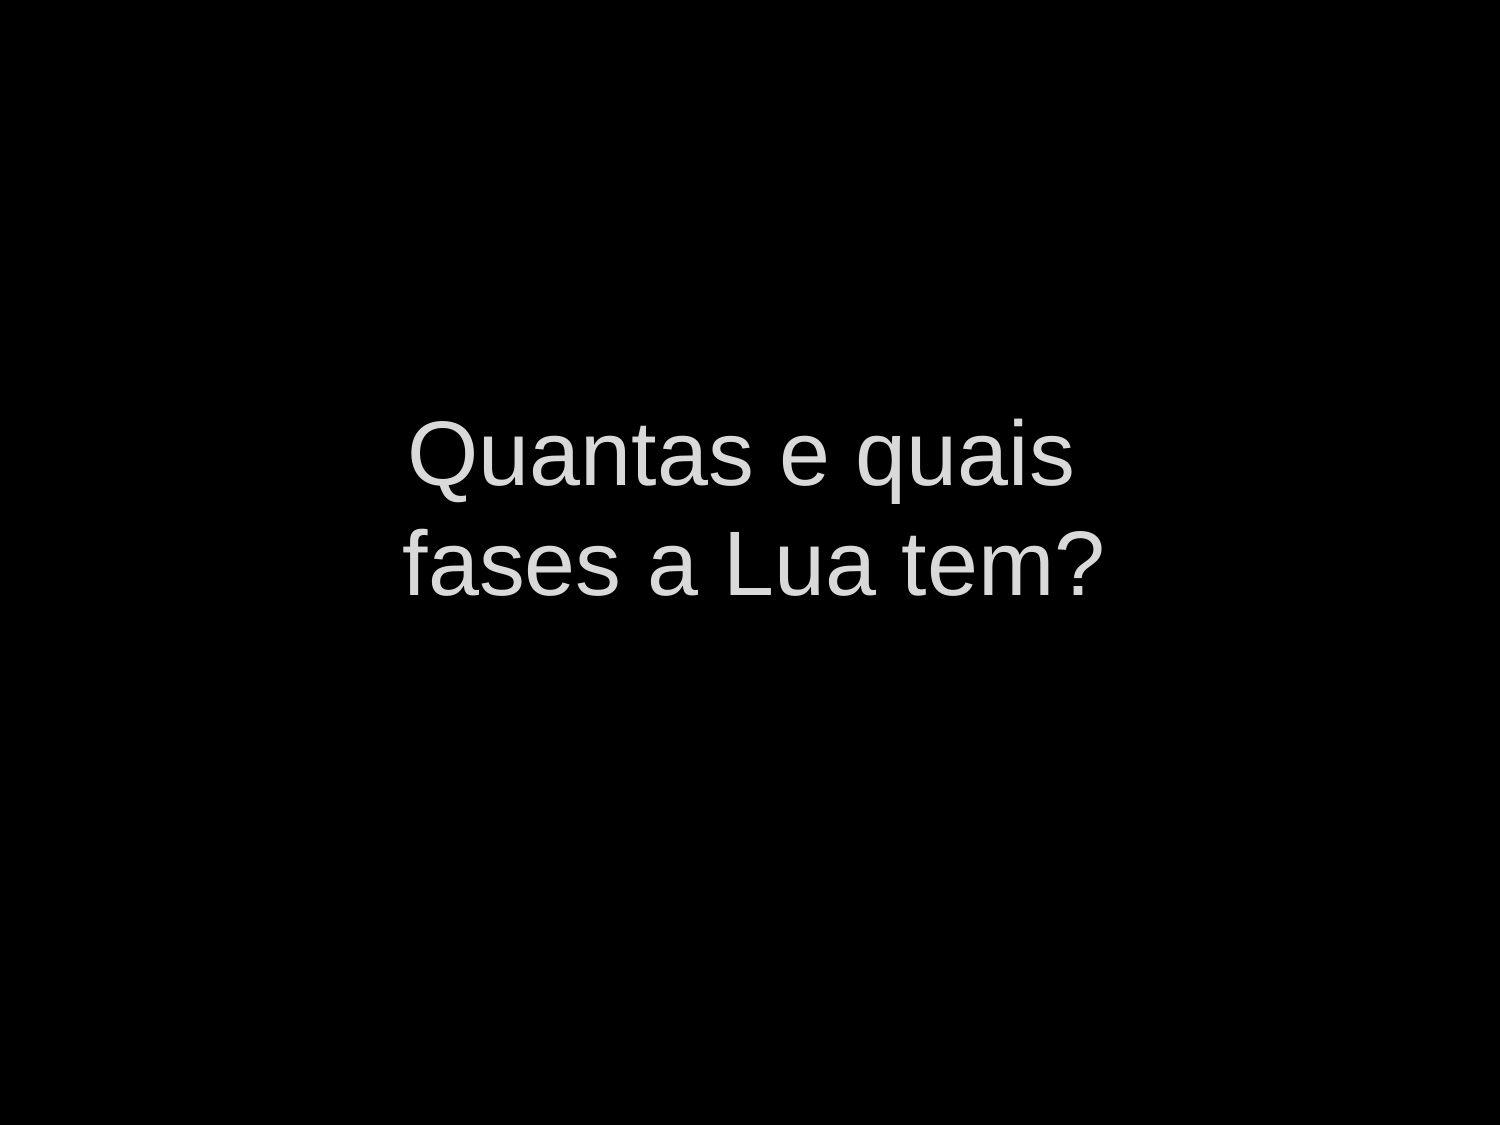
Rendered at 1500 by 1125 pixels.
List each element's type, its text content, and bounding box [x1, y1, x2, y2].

title Quantas e quais fases a Lua tem? [116, 409, 1393, 598]
